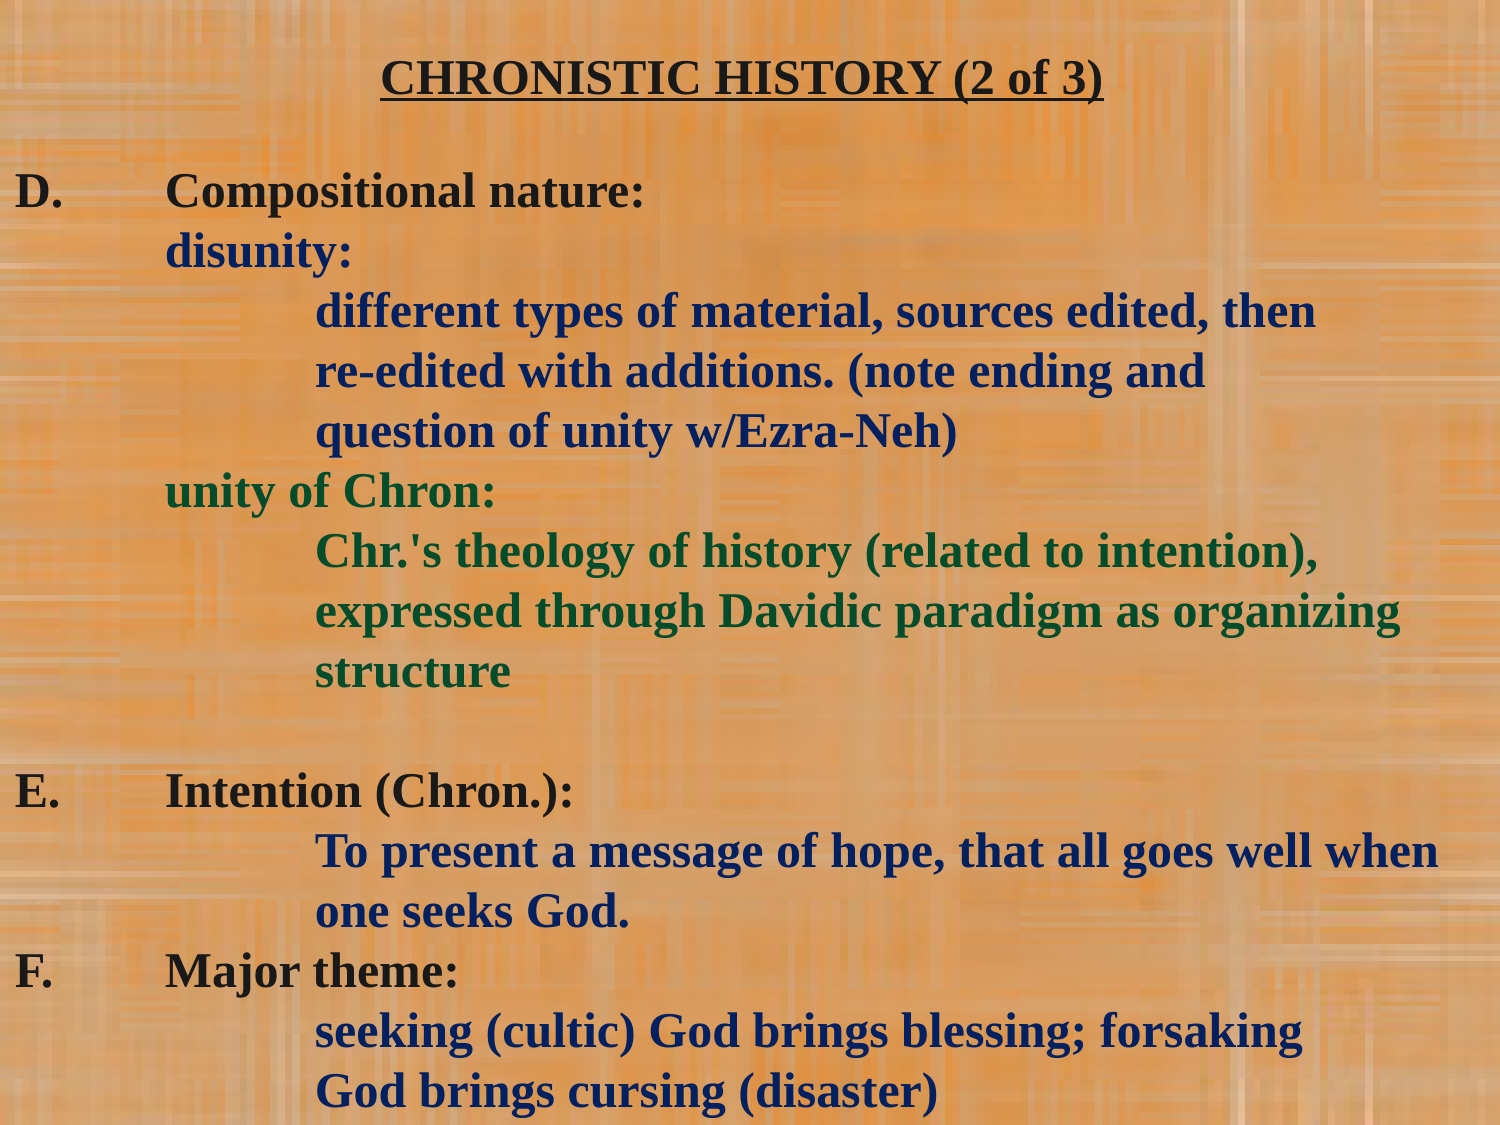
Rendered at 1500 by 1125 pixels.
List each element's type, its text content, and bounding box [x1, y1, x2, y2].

picture [0, 0, 1500, 149]
text_box CHRONISTIC HISTORY (2 of 3) [365, 37, 1119, 113]
text_box D. Compositional nature: disunity: different types of material, sources edited, then re-edited with additions. (note ending and question of unity w/Ezra-Neh) unity of Chron: Chr.'s theology of history (related to intention), expressed through Davidic paradigm as organizing structure E. Intention (Chron.): To present a message of hope, that all goes well when one seeks God. F. Major theme: seeking (cultic) God brings blessing; forsaking God brings cursing (disaster) [0, 149, 1500, 1125]
